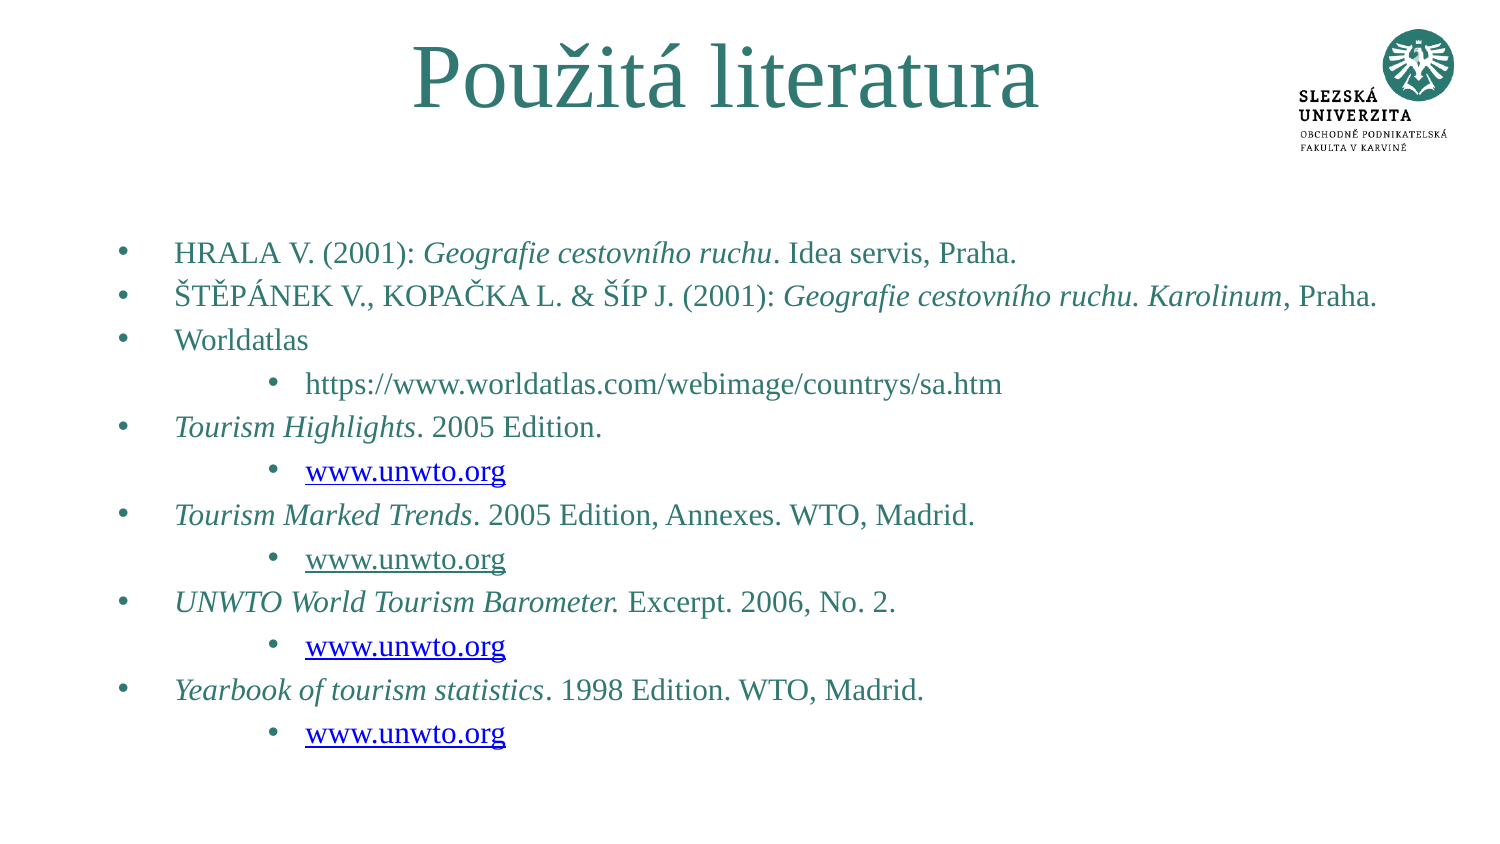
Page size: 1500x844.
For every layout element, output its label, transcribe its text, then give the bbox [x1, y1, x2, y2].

picture [1299, 29, 1455, 151]
list Hrala V. (2001): Geografie cestovního ruchu. Idea servis, Praha. Štěpánek V., Kopačka L. & Šíp J. (2001): Geografie cestovního ruchu. Karolinum, Praha. Worldatlas https://www.worldatlas.com/webimage/countrys/sa.htm Tourism Highlights. 2005 Edition. www.unwto.org Tourism Marked Trends. 2005 Edition, Annexes. WTO, Madrid. www.unwto.org UNWTO World Tourism Barometer. Excerpt. 2006, No. 2. www.unwto.org Yearbook of tourism statistics. 1998 Edition. WTO, Madrid. www.unwto.org [103, 224, 1397, 760]
title Použitá literatura [79, 8, 1374, 172]
